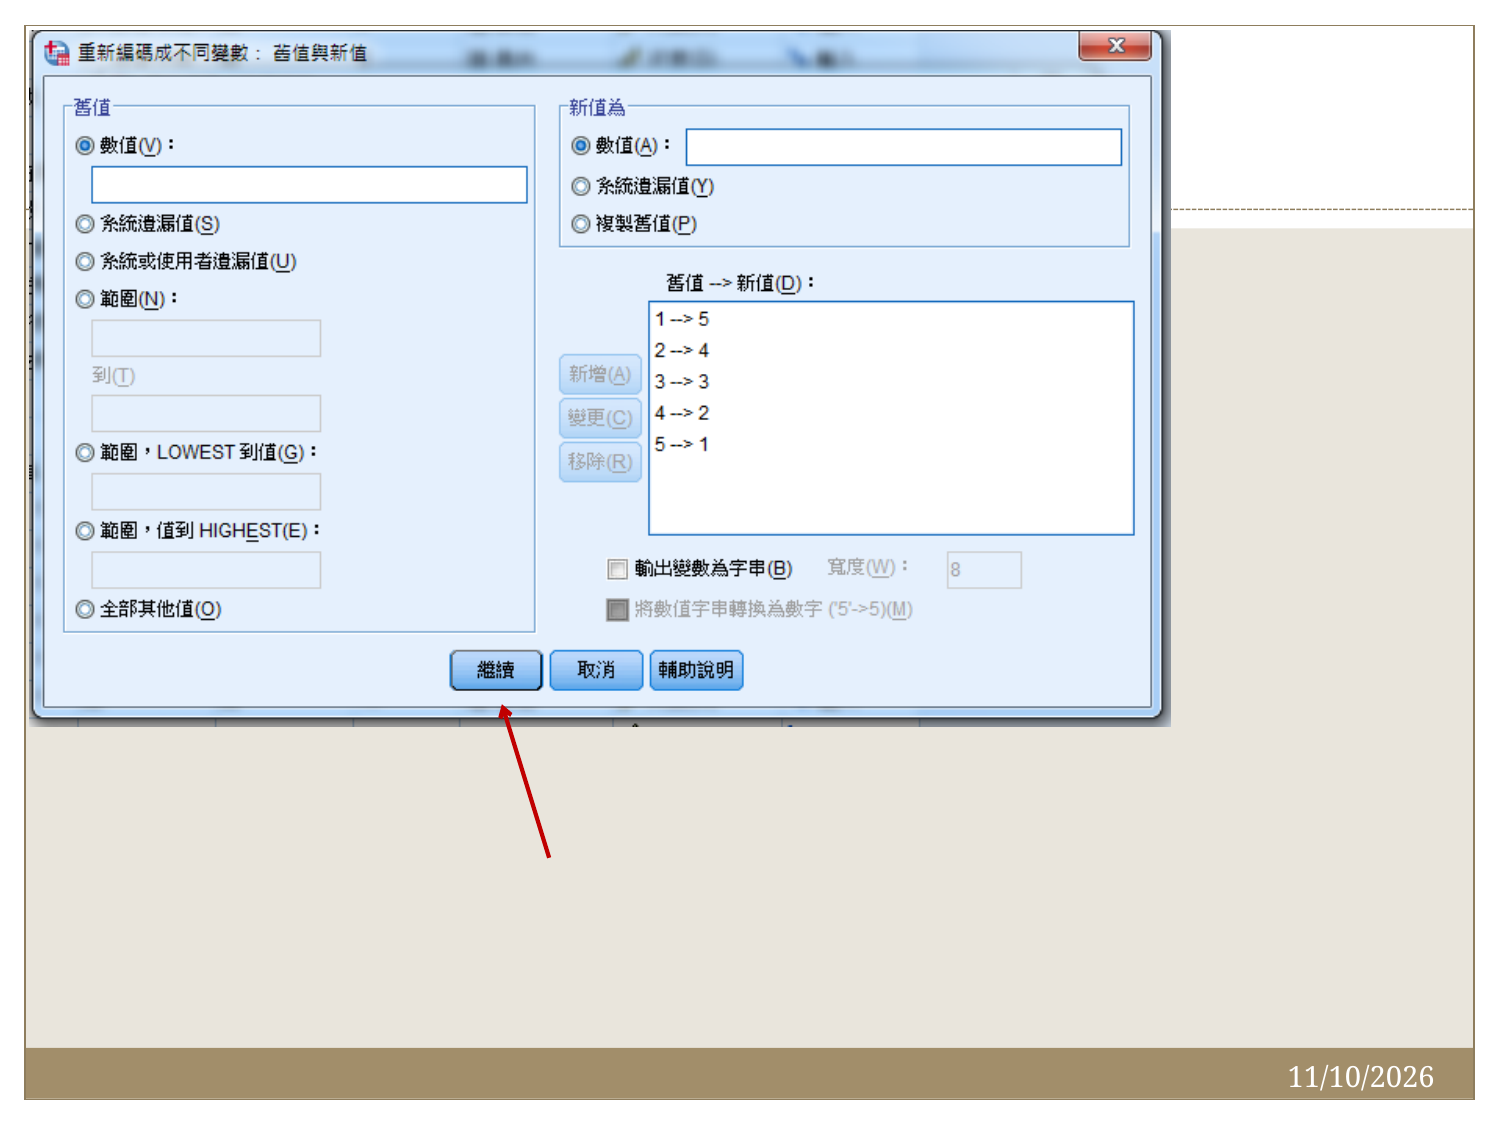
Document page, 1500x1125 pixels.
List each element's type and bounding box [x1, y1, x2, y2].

slide_number [950, 1050, 1450, 1111]
picture [29, 30, 1171, 727]
text_box [501, 703, 550, 858]
